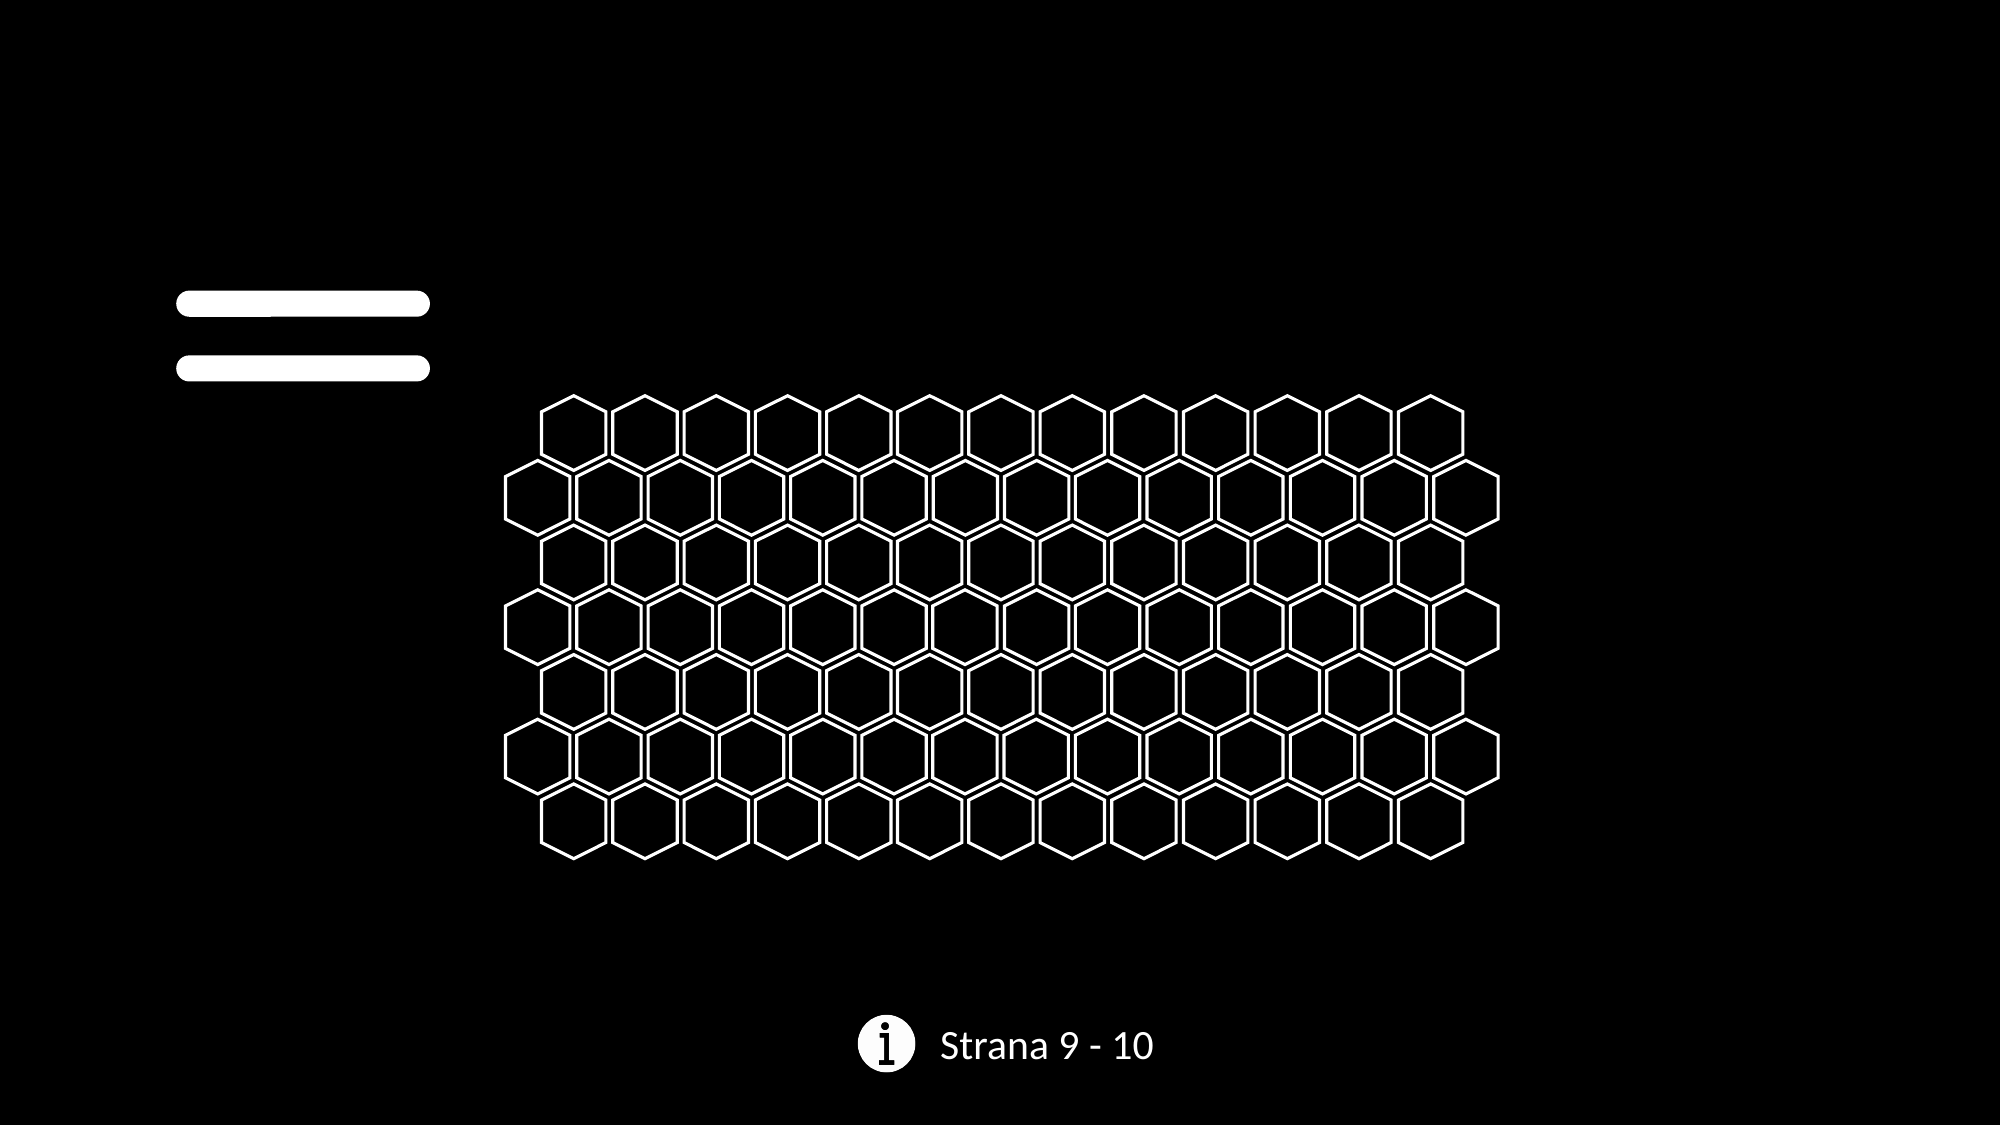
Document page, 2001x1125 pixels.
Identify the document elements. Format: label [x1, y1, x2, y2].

text_box [682, 523, 751, 602]
text_box [931, 588, 999, 667]
text_box [967, 523, 1035, 602]
text_box [575, 717, 643, 796]
text_box [1002, 717, 1070, 796]
text_box [1360, 458, 1428, 537]
text_box [967, 393, 1035, 473]
text_box [1073, 588, 1142, 667]
text_box [717, 588, 786, 667]
text_box [717, 458, 786, 537]
text_box [682, 393, 751, 473]
text_box [503, 717, 572, 796]
text_box [789, 458, 857, 537]
text_box [1325, 523, 1393, 602]
text_box [895, 652, 964, 732]
text_box [1217, 588, 1285, 667]
text_box [539, 393, 608, 473]
text_box [503, 458, 572, 537]
text_box [1145, 588, 1213, 667]
text_box [967, 782, 1035, 861]
text_box [1038, 393, 1107, 473]
text_box [789, 717, 857, 796]
text_box [1288, 458, 1357, 537]
text_box [825, 523, 893, 602]
text_box [1110, 393, 1178, 473]
text_box [175, 354, 432, 383]
text_box [539, 652, 608, 732]
text_box [682, 652, 751, 732]
text_box [1145, 717, 1213, 796]
text_box [931, 458, 1000, 537]
text_box [753, 782, 822, 861]
text_box [1325, 393, 1393, 473]
text_box [1038, 652, 1107, 732]
text_box [1396, 523, 1465, 602]
text_box [575, 458, 643, 537]
text_box [1073, 717, 1142, 796]
picture [850, 1007, 923, 1080]
text_box [1325, 782, 1393, 861]
text_box [646, 588, 715, 667]
text_box [1002, 588, 1071, 667]
text_box [1253, 393, 1322, 473]
text_box [611, 652, 679, 732]
text_box [1217, 458, 1285, 537]
text_box [1288, 588, 1357, 667]
text_box [1217, 717, 1285, 796]
text_box [967, 652, 1035, 732]
text_box [895, 523, 964, 602]
text_box [1181, 782, 1250, 861]
text_box [1110, 652, 1178, 732]
text_box [860, 588, 928, 667]
text_box [503, 588, 572, 667]
text_box [895, 393, 964, 473]
text_box [923, 1010, 1169, 1076]
text_box [931, 717, 999, 796]
text_box [611, 523, 679, 602]
text_box [895, 782, 964, 861]
text_box [1110, 782, 1178, 861]
text_box [646, 717, 715, 796]
text_box [1002, 458, 1071, 537]
text_box [539, 782, 608, 861]
text_box [1145, 458, 1213, 537]
text_box [789, 588, 857, 667]
text_box [682, 782, 751, 861]
text_box [1038, 782, 1107, 861]
text_box [1432, 588, 1500, 667]
text_box [1288, 717, 1357, 796]
text_box [717, 717, 786, 796]
text_box [1181, 393, 1250, 473]
text_box [611, 393, 679, 473]
text_box [1396, 652, 1465, 732]
text_box [1432, 458, 1500, 537]
text_box [1038, 523, 1107, 602]
text_box [753, 523, 822, 602]
text_box [575, 588, 643, 667]
text_box [753, 652, 822, 732]
text_box [1253, 523, 1322, 602]
text_box [646, 458, 715, 537]
text_box [1396, 393, 1465, 473]
text_box [1360, 717, 1428, 796]
text_box [860, 458, 928, 537]
text_box [825, 782, 893, 861]
text_box [1325, 652, 1393, 732]
text_box [1073, 458, 1142, 537]
text_box [1181, 523, 1250, 602]
text_box [825, 652, 893, 732]
text_box [175, 289, 432, 318]
text_box [1432, 717, 1500, 796]
text_box [1396, 782, 1465, 861]
text_box [1360, 588, 1428, 667]
text_box [1181, 652, 1250, 732]
text_box [1253, 782, 1322, 861]
text_box [1253, 652, 1322, 732]
text_box [611, 782, 679, 861]
text_box [753, 393, 822, 473]
text_box [860, 717, 928, 796]
text_box [539, 523, 608, 602]
text_box [1110, 523, 1178, 602]
text_box [825, 393, 893, 473]
